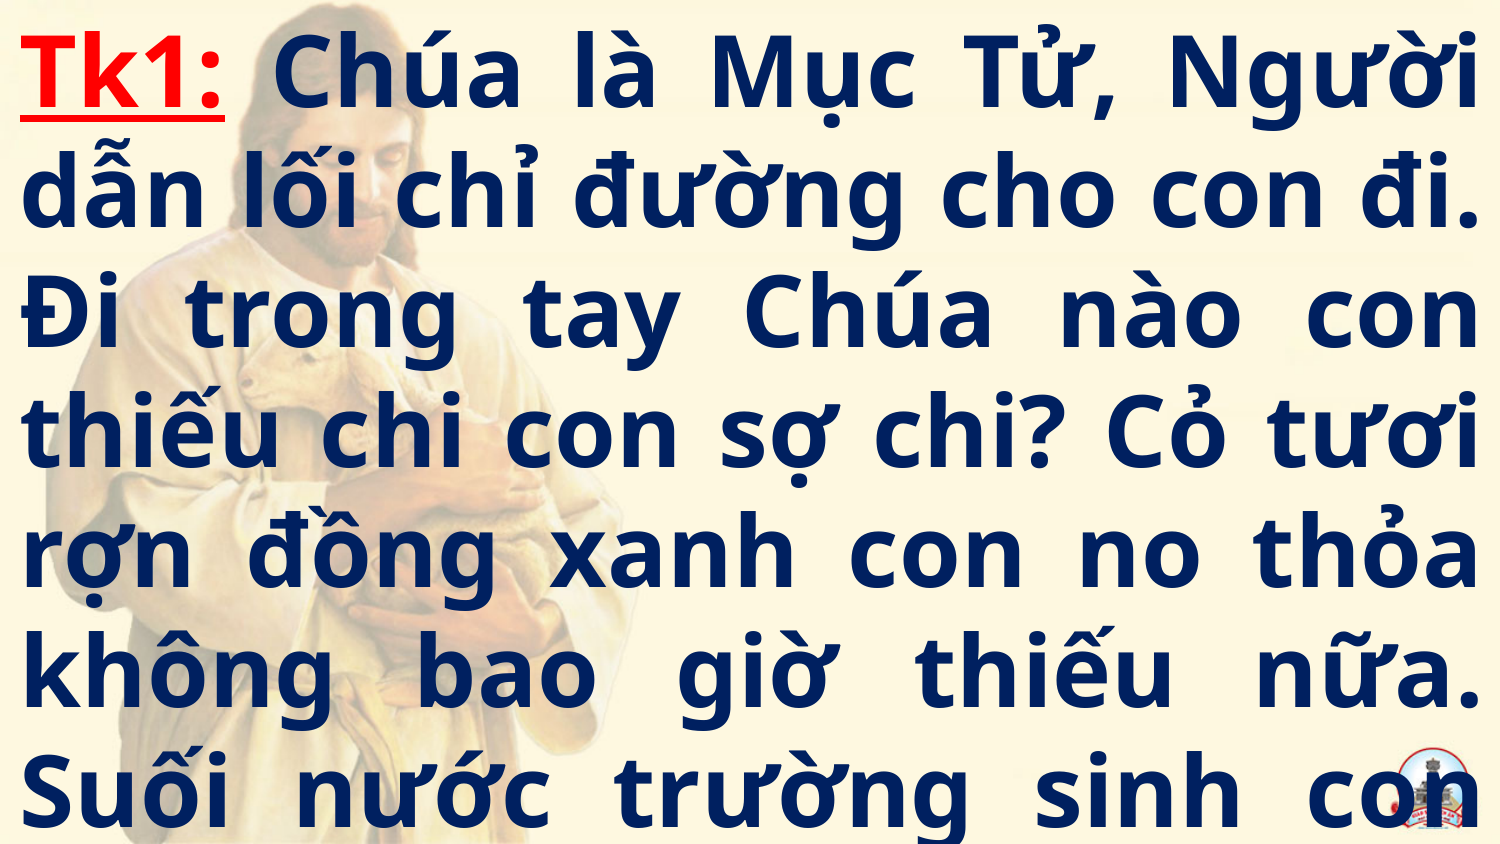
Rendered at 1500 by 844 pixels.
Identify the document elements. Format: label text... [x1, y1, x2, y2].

list Tk1: Chúa là Mục Tử, Người dẫn lối chỉ đường cho con đi. Đi trong tay Chúa nào con thiếu chi con sợ chi? Cỏ tươi rợn đồng xanh con no thỏa không bao giờ thiếu nữa. Suối nước trường sinh con nghỉ uống no đầy. [0, 0, 1500, 844]
